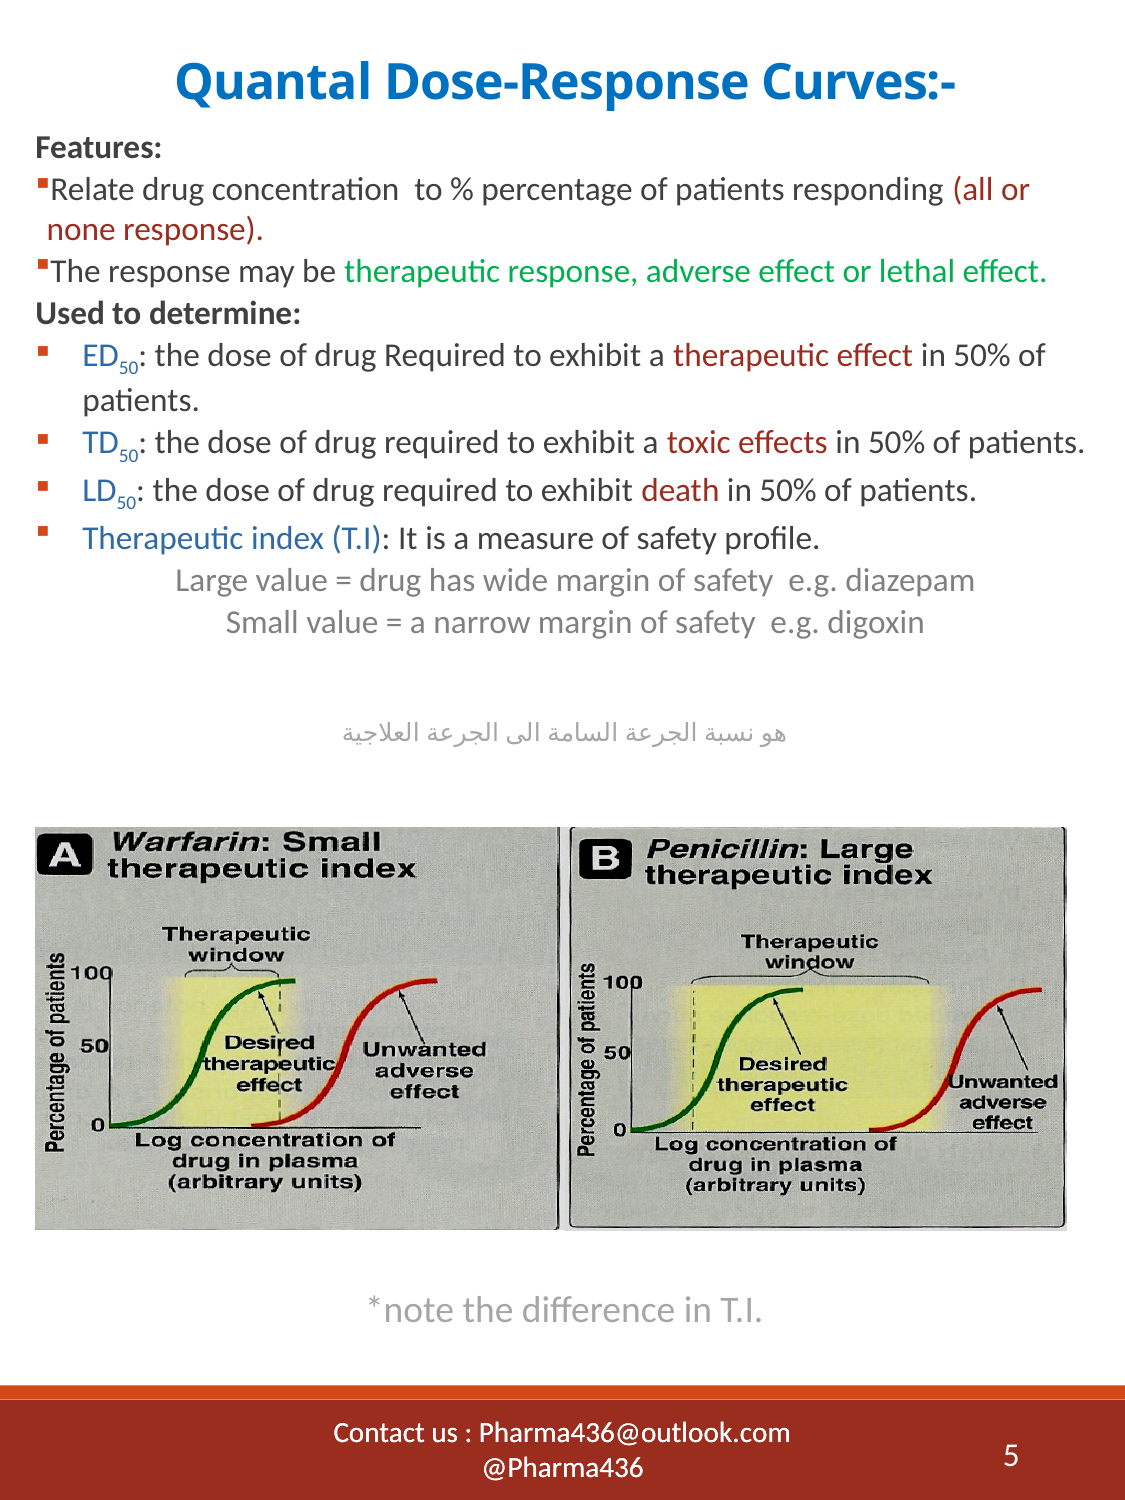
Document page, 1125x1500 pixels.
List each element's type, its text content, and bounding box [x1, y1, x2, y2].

slide_number 5 [913, 1412, 1035, 1493]
text_box Contact us : Pharma436@outlook.com @Pharma436 [265, 1405, 860, 1491]
picture [34, 826, 1068, 1231]
title Quantal Dose-Response Curves:- [101, 39, 1030, 118]
text_box *note the difference in T.I. [350, 1277, 779, 1338]
